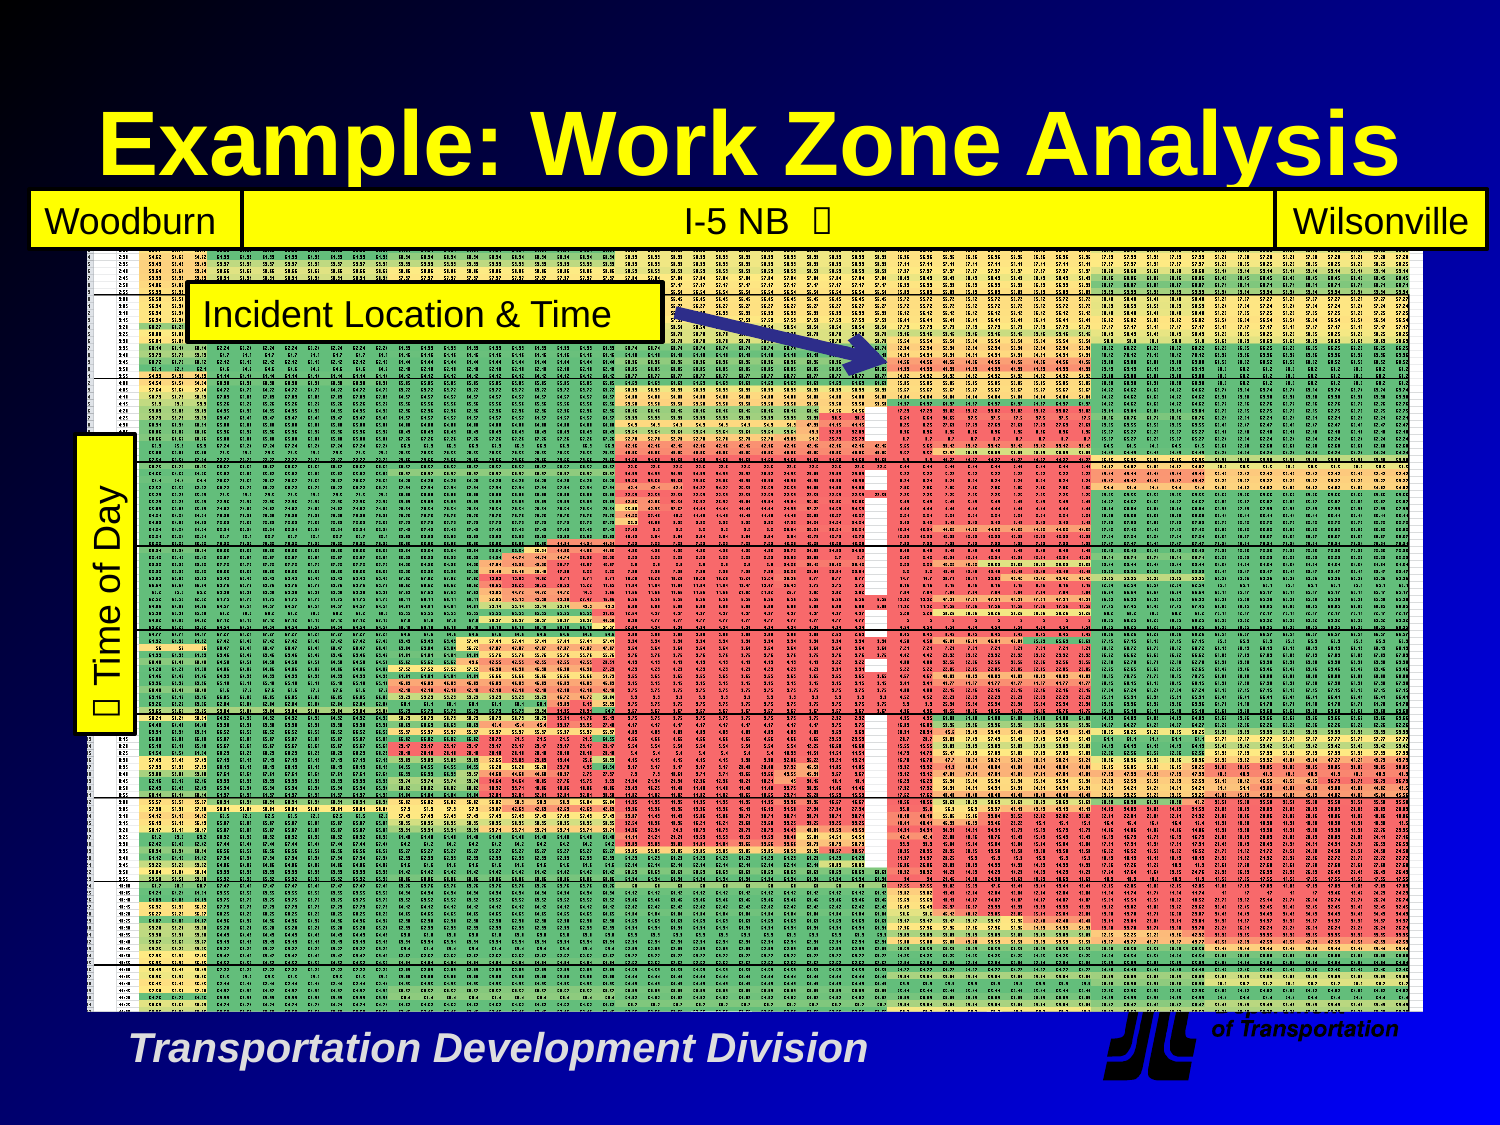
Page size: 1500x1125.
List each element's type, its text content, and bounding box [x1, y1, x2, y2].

text_box Woodburn [27, 187, 244, 251]
text_box I-5 NB  [244, 187, 1273, 198]
text_box Wilsonville [1273, 187, 1489, 251]
text_box  Time of Day [73, 432, 82, 736]
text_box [674, 312, 888, 363]
title Example: Work Zone Analysis [75, 45, 1425, 187]
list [87, 199, 1423, 1012]
